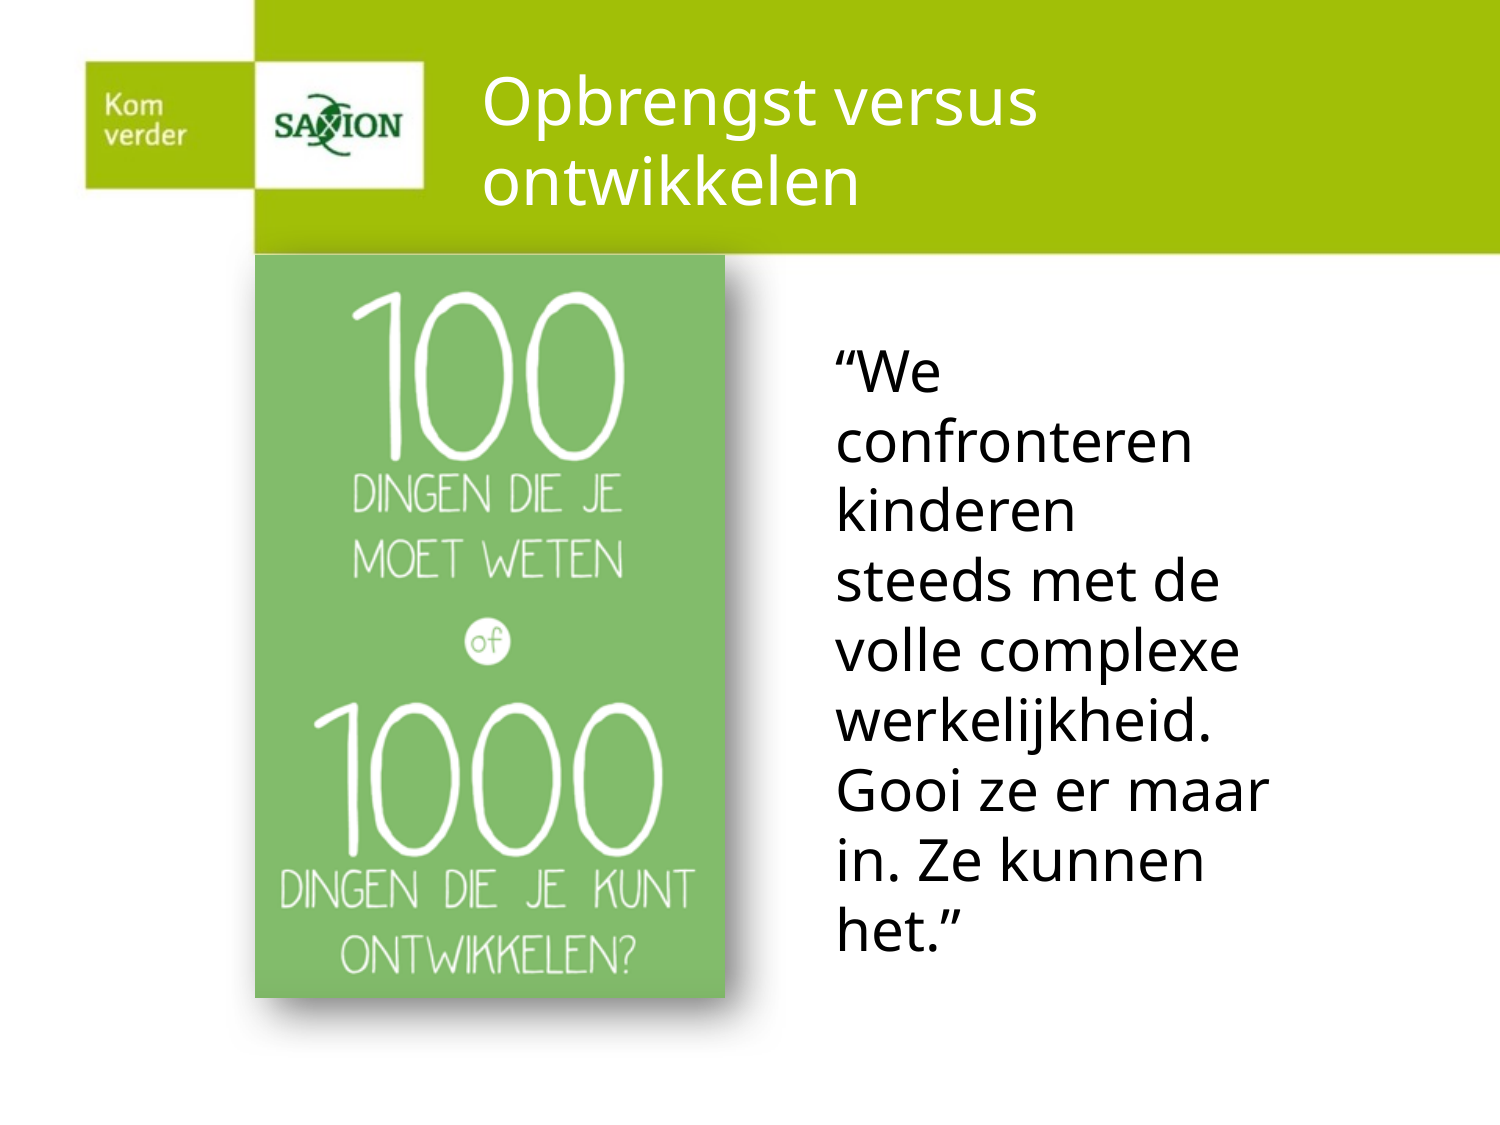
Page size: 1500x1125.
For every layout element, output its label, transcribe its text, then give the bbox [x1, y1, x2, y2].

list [0, 255, 1140, 998]
title Opbrengst versus ontwikkelen [466, 45, 1425, 233]
picture [0, 0, 1500, 1021]
text_box “We confronteren kinderen steeds met de volle complexe werkelijkheid. Gooi ze er maar in. Ze kunnen het.” [1145, 326, 1317, 971]
